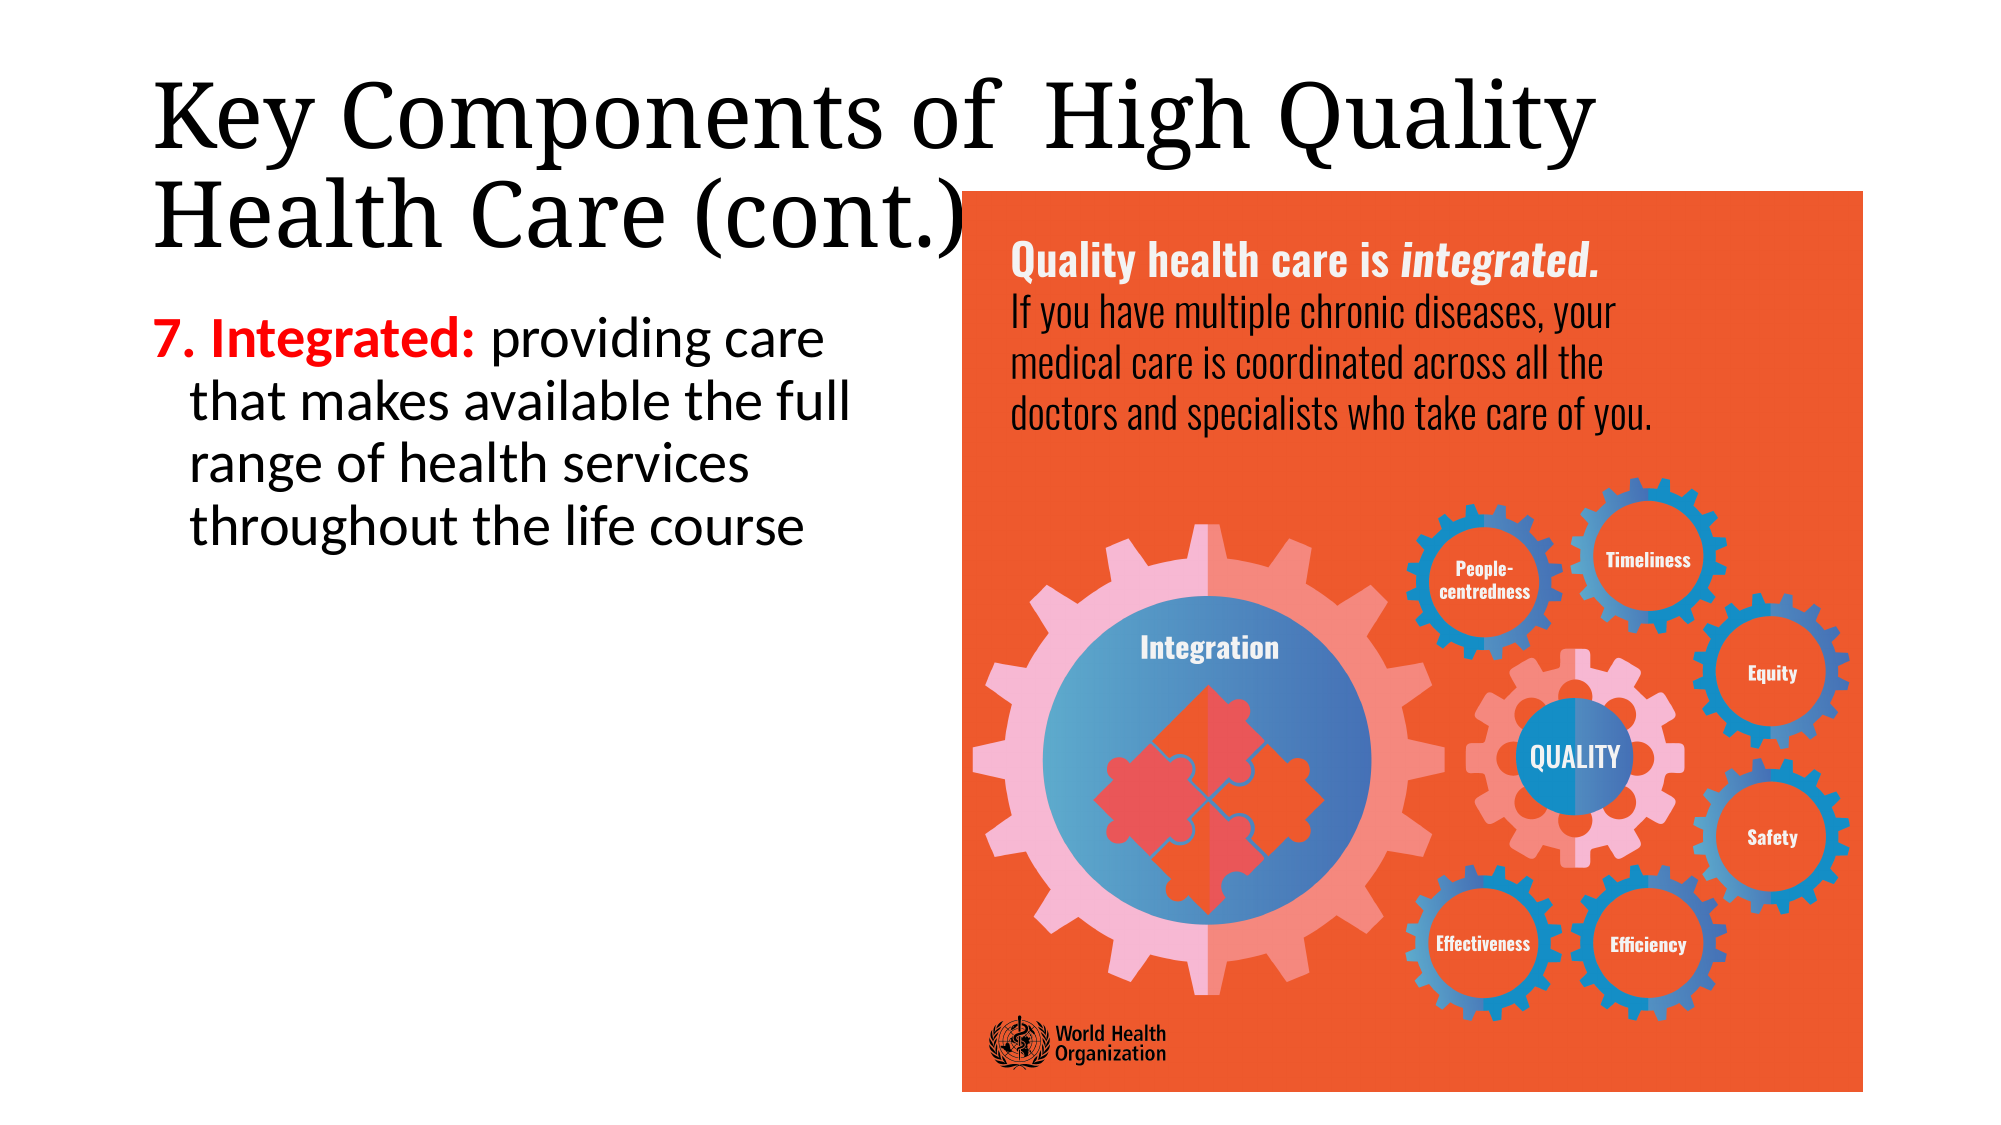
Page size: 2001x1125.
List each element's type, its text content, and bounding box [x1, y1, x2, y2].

list 7. Integrated: providing care that makes available the full range of health services throughout the life course [137, 299, 907, 1014]
title Key Components of High Quality Health Care (cont.) [137, 59, 1863, 278]
picture [962, 191, 1863, 1092]
